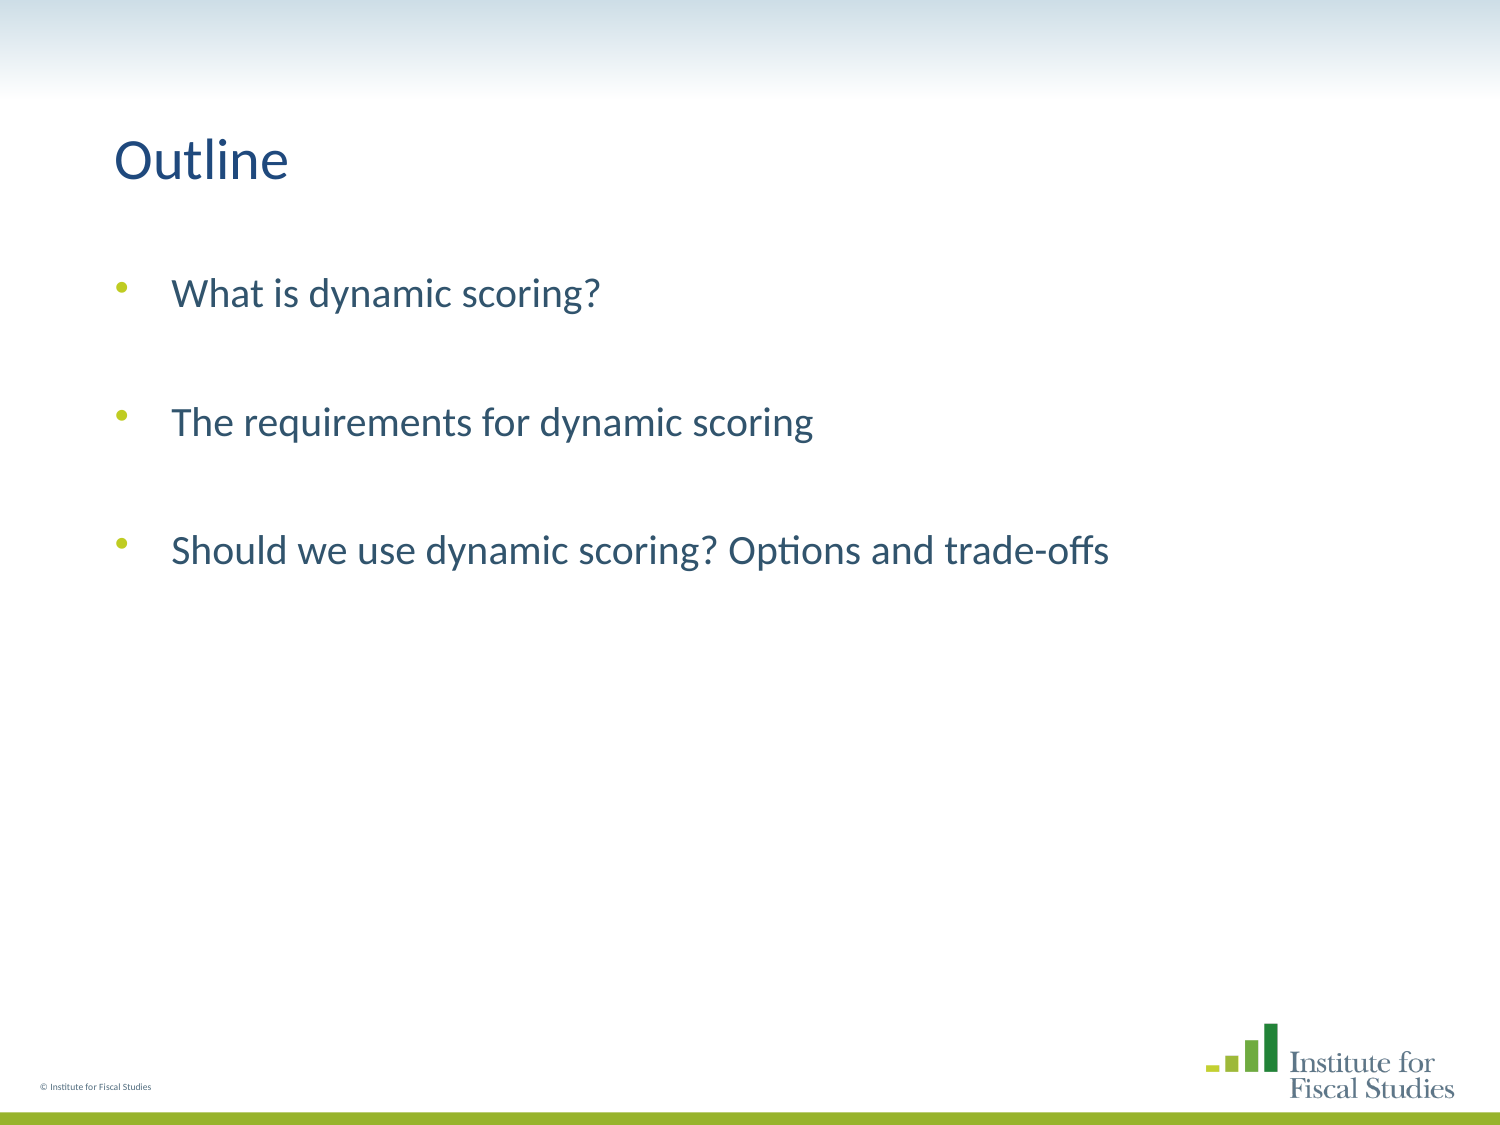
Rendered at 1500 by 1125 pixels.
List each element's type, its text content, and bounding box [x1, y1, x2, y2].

title Outline [99, 37, 1388, 201]
list What is dynamic scoring? The requirements for dynamic scoring Should we use dynamic scoring? Options and trade-offs [99, 262, 1388, 599]
slide_number © Institute for Fiscal Studies [24, 1062, 438, 1101]
picture [1200, 1021, 1463, 1100]
